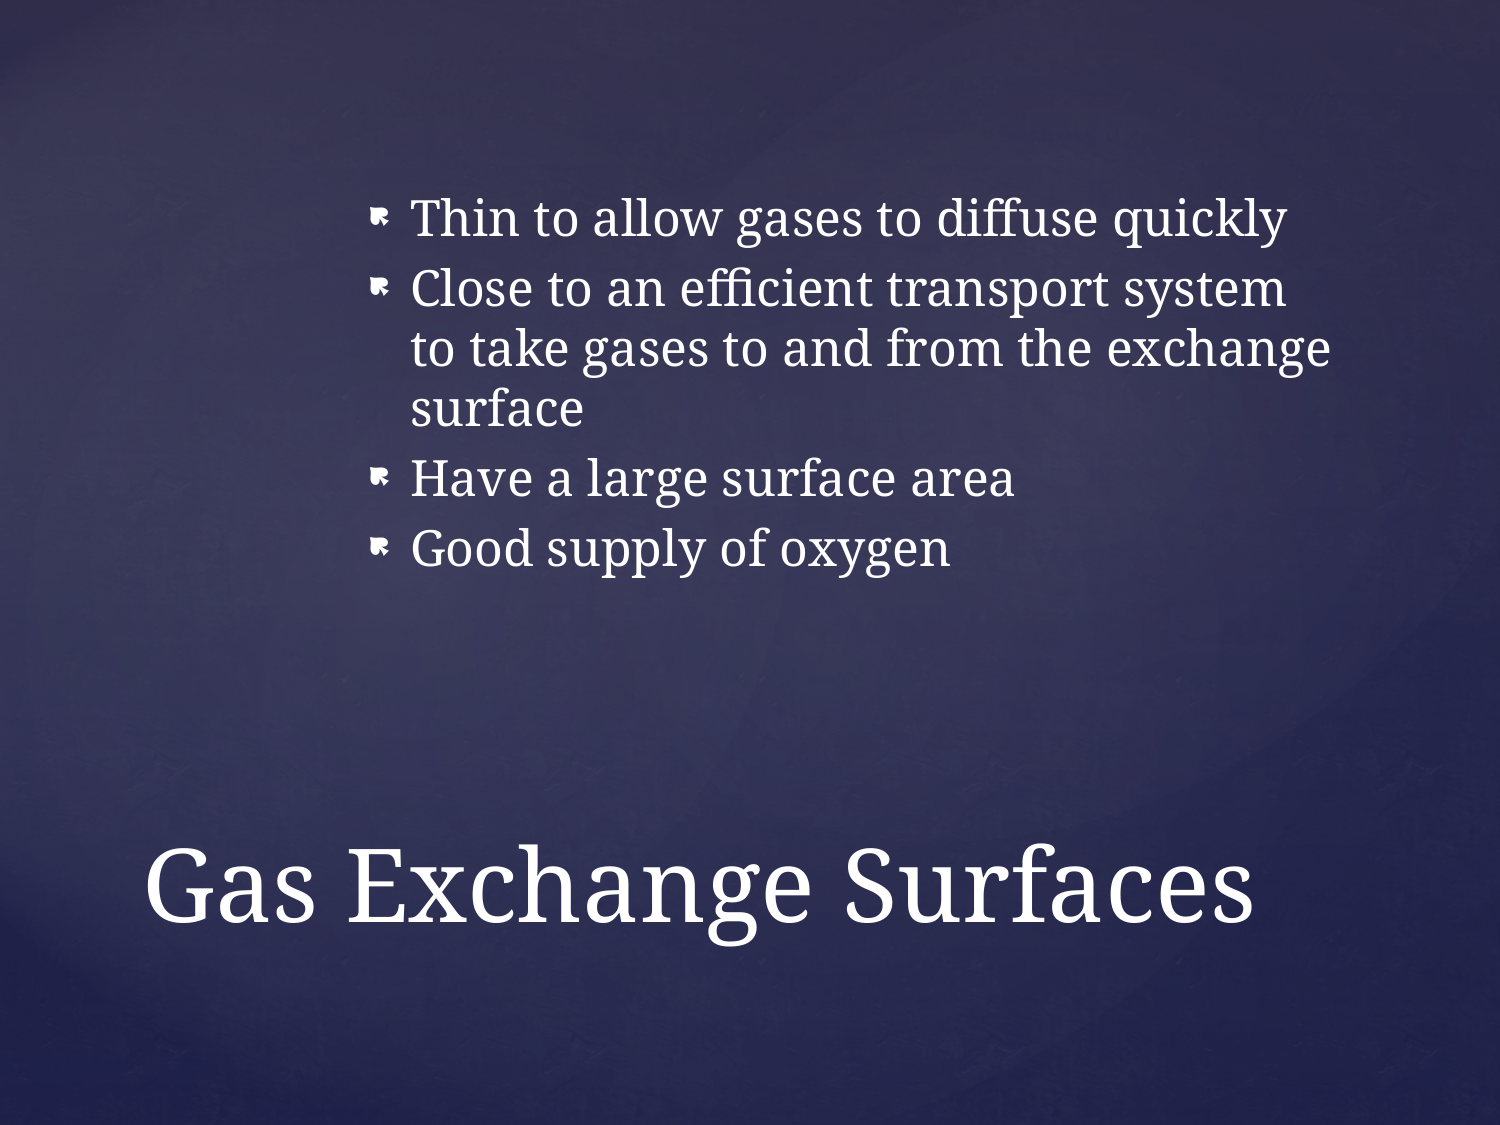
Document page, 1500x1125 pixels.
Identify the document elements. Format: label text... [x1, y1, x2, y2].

list Thin to allow gases to diffuse quickly Close to an efficient transport system to take gases to and from the exchange surface Have a large surface area Good supply of oxygen [350, 112, 1350, 713]
title Gas Exchange Surfaces [127, 800, 1365, 950]
